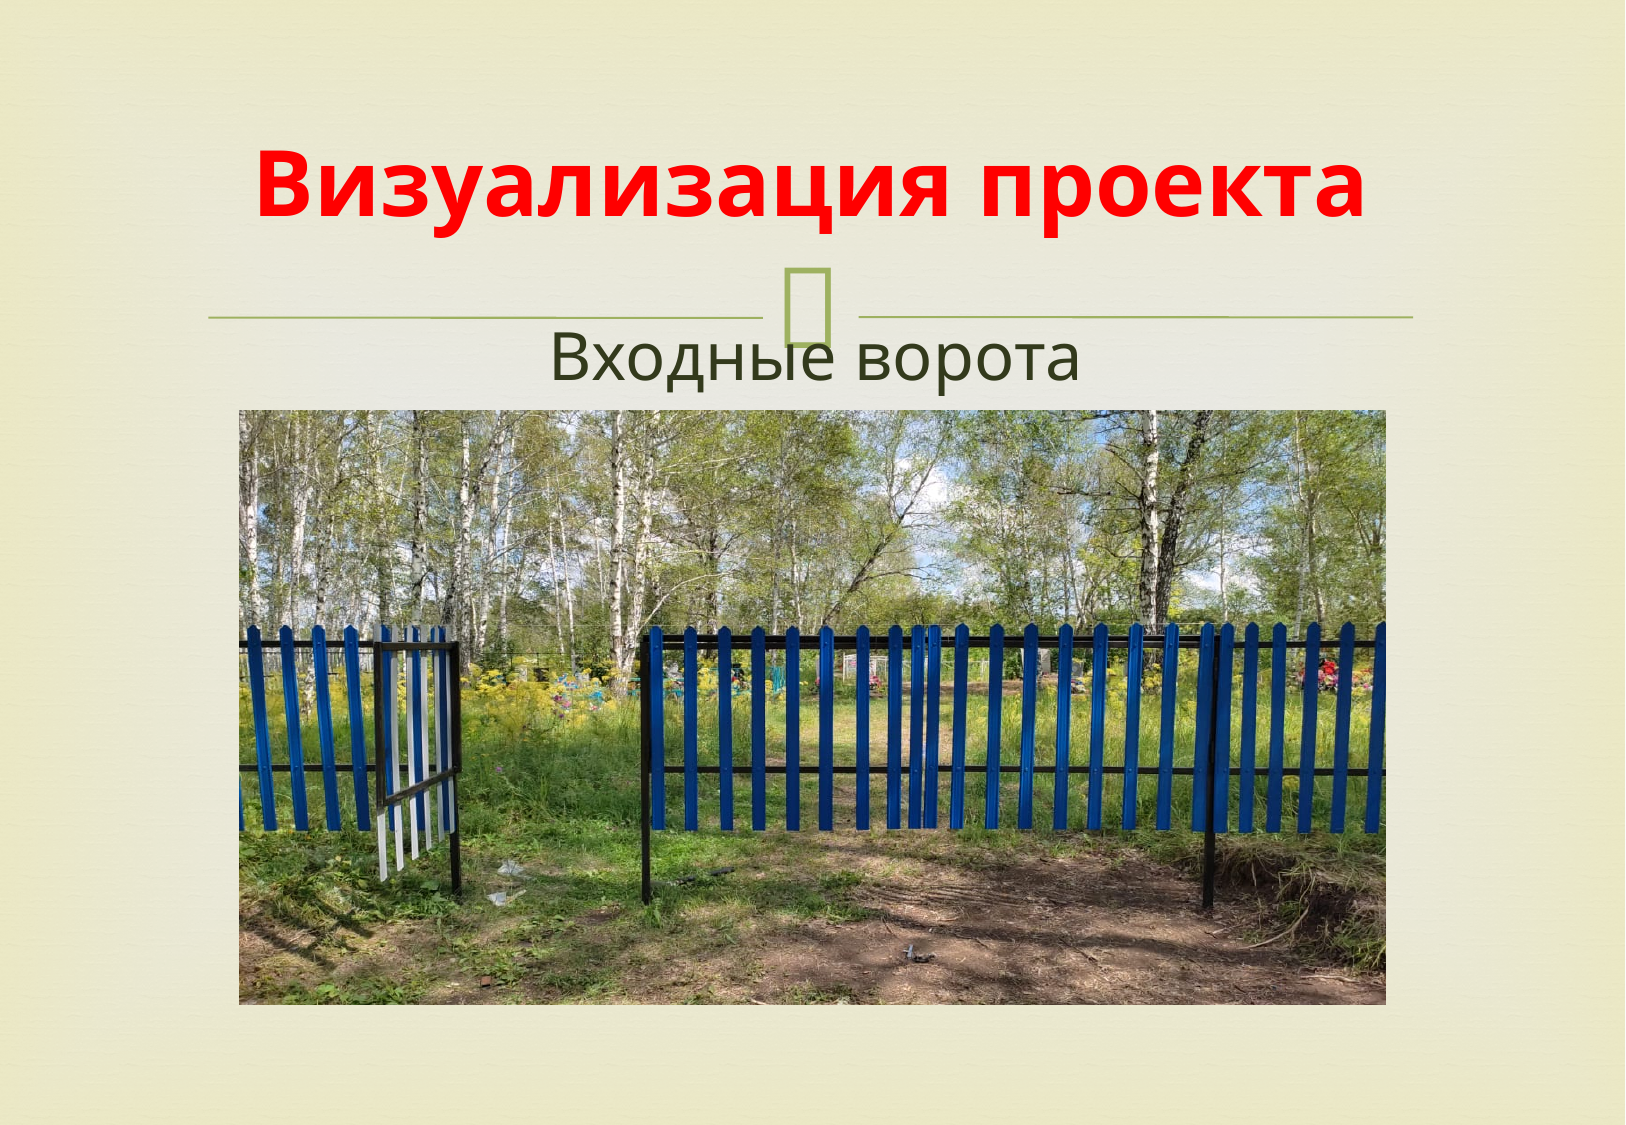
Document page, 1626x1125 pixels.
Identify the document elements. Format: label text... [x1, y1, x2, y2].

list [239, 409, 1386, 1006]
title Визуализация проекта [122, 93, 1501, 267]
text_box Входные ворота [228, 328, 1404, 434]
